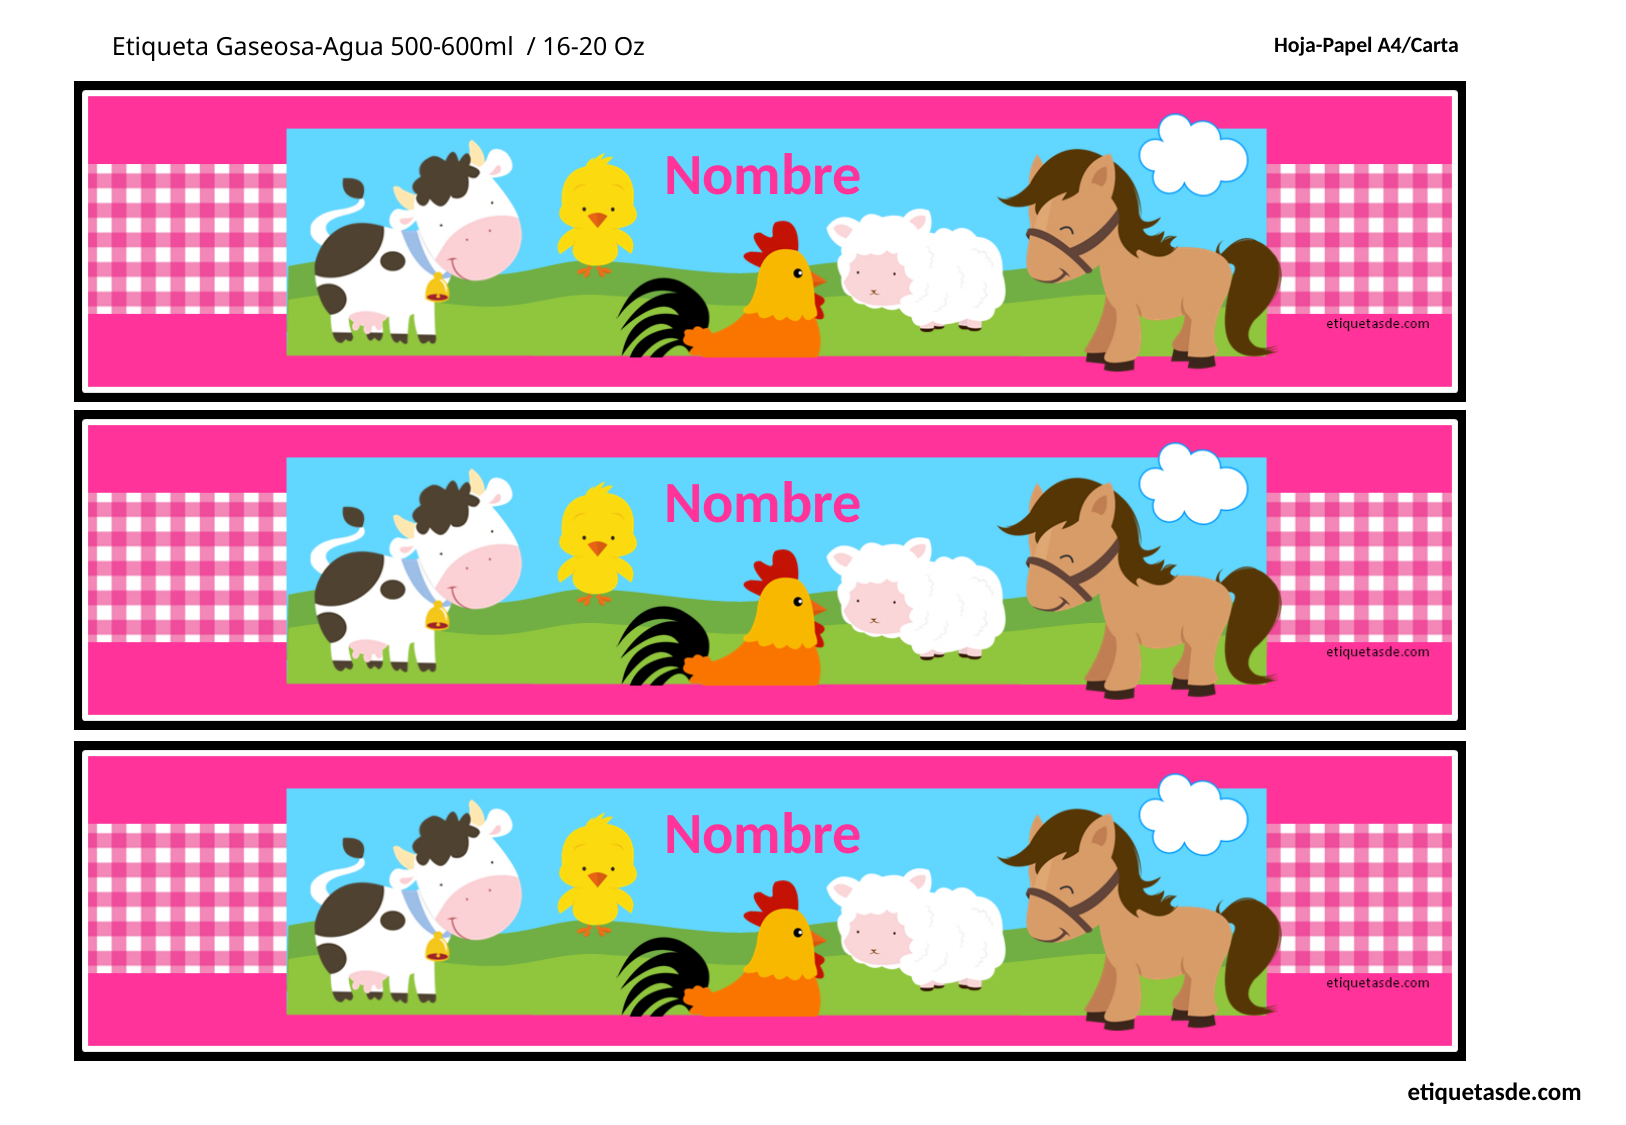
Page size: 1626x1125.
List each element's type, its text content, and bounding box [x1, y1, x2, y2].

text_box Etiqueta Gaseosa-Agua 500-600ml / 16-20 Oz [62, 23, 696, 69]
text_box etiquetasde.com [1392, 1067, 1597, 1113]
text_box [73, 409, 1466, 730]
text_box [73, 740, 1466, 1061]
text_box Hoja-Papel A4/Carta [1259, 23, 1475, 65]
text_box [73, 81, 1466, 402]
